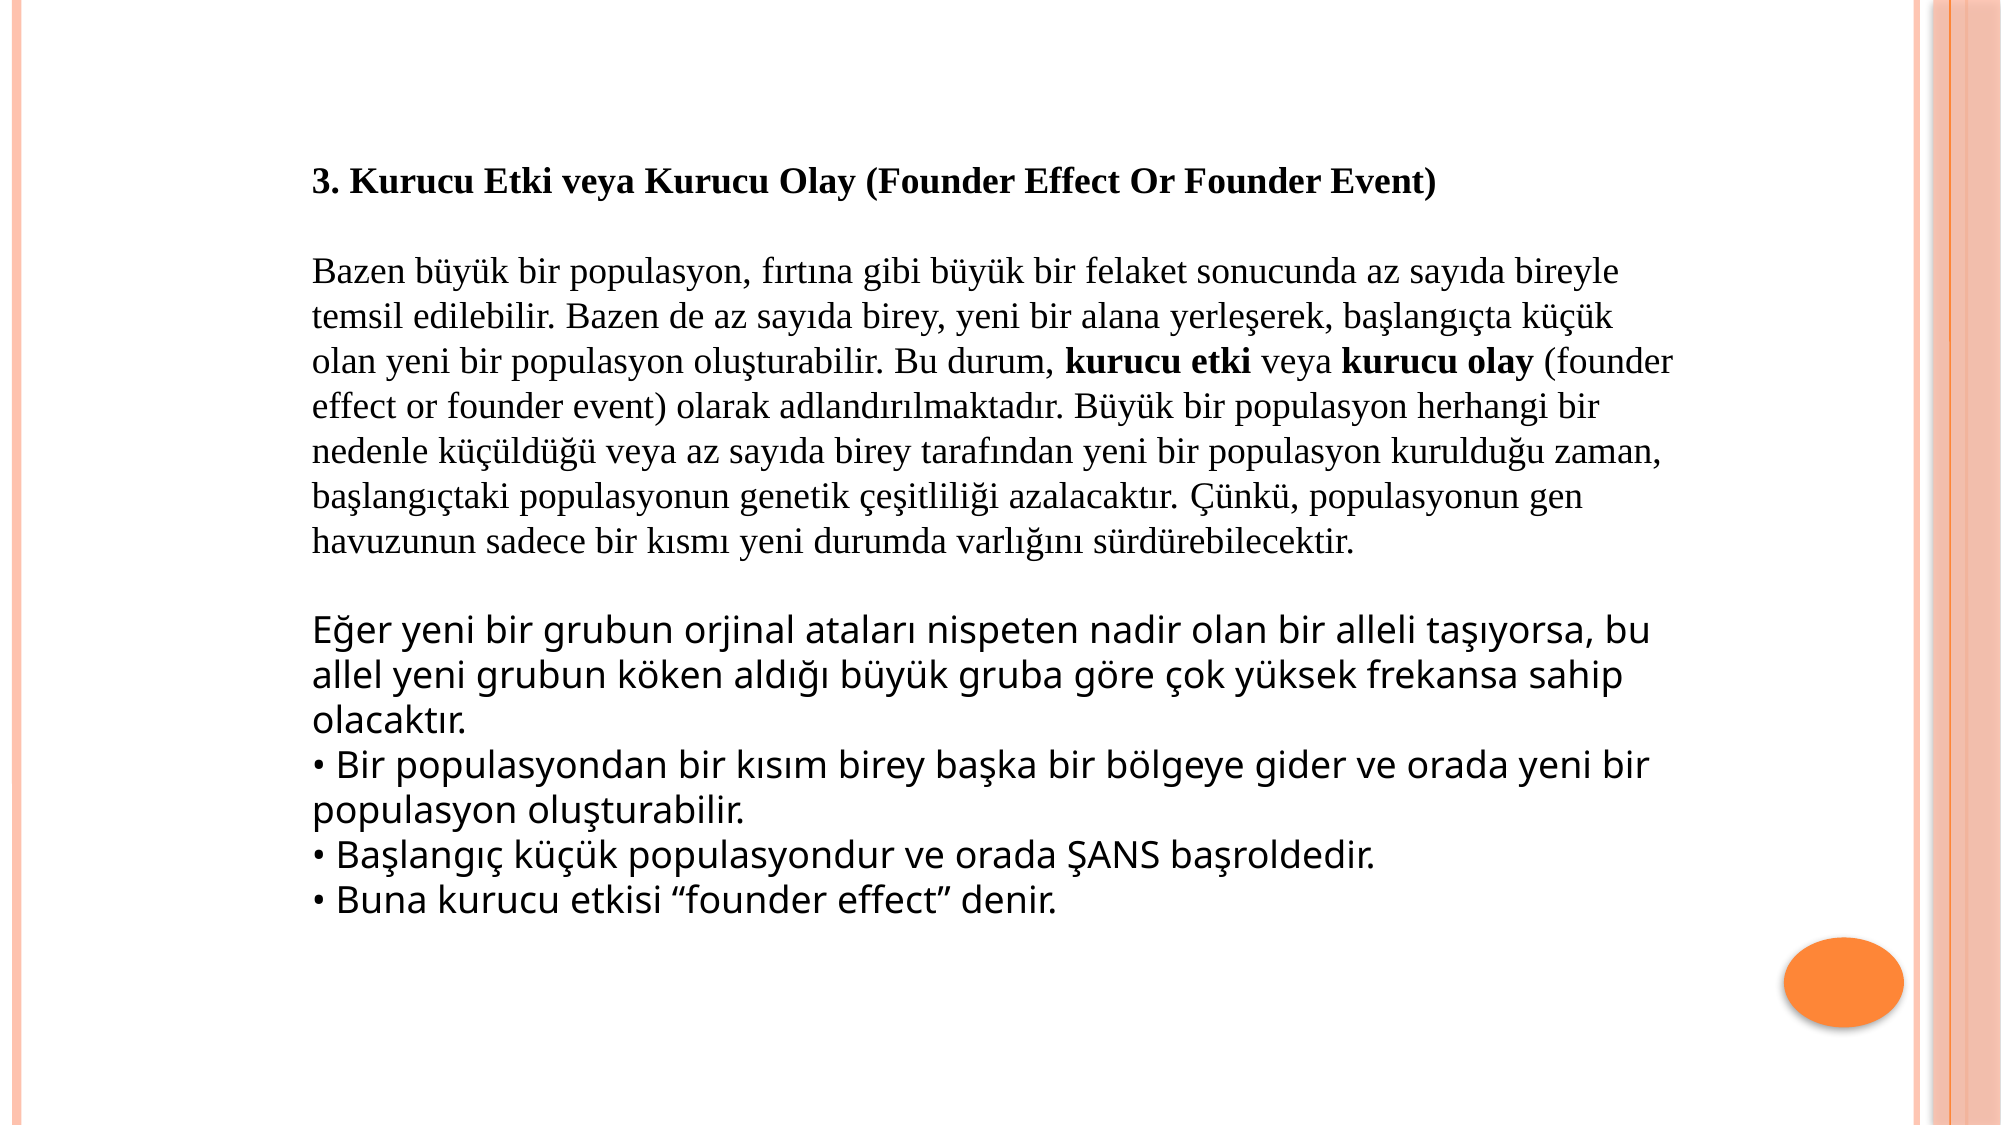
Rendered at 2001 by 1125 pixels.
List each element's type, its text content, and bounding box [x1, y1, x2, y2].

text_box 3. Kurucu Etki veya Kurucu Olay (Founder Effect Or Founder Event) Bazen büyük bir populasyon, fırtına gibi büyük bir felaket sonucunda az sayıda bireyle temsil edilebilir. Bazen de az sayıda birey, yeni bir alana yerleşerek, başlangıçta küçük olan yeni bir populasyon oluşturabilir. Bu durum, kurucu etki veya kurucu olay (founder effect or founder event) olarak adlandırılmaktadır. Büyük bir populasyon herhangi bir nedenle küçüldüğü veya az sayıda birey tarafından yeni bir populasyon kurulduğu zaman, başlangıçtaki populasyonun genetik çeşitliliği azalacaktır. Çünkü, populasyonun gen havuzunun sadece bir kısmı yeni durumda varlığını sürdürebilecektir. Eğer yeni bir grubun orjinal ataları nispeten nadir olan bir alleli taşıyorsa, bu allel yeni grubun köken aldığı büyük gruba göre çok yüksek frekansa sahip olacaktır. • Bir populasyondan bir kısım birey başka bir bölgeye gider ve orada yeni bir populasyon oluşturabilir. • Başlangıç küçük populasyondur ve orada ŞANS başroldedir. • Buna kurucu etkisi “founder effect” denir. [297, 148, 1703, 929]
